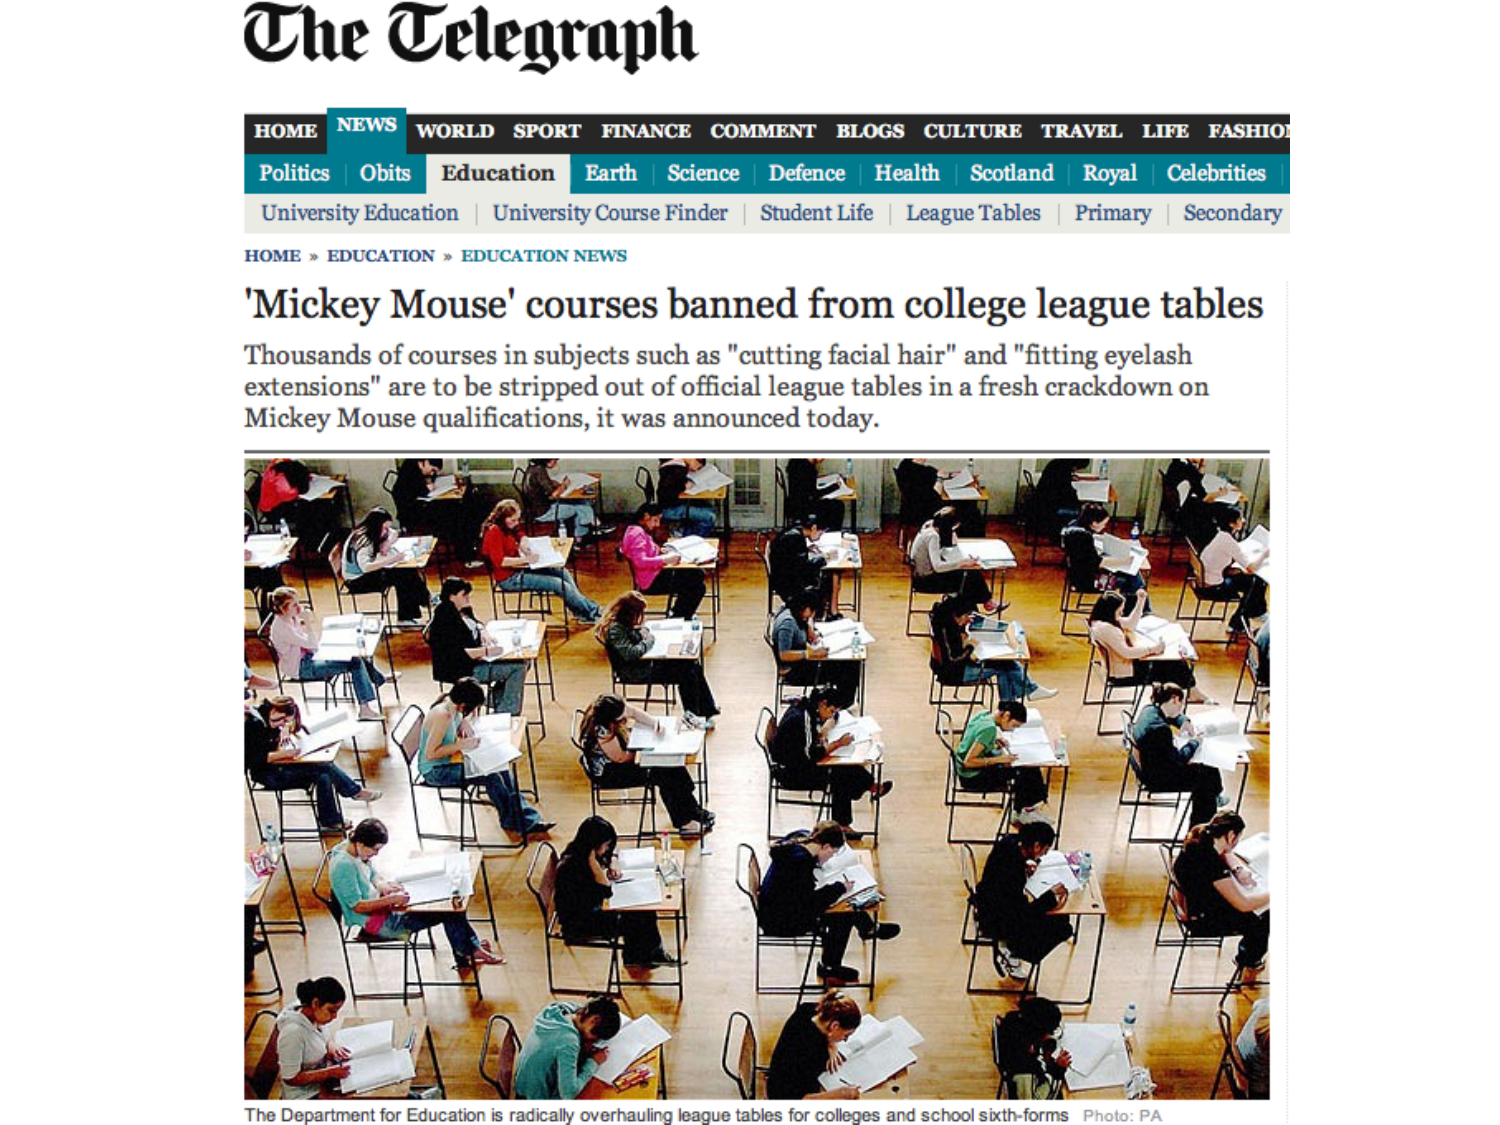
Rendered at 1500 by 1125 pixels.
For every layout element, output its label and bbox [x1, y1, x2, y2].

picture [233, 0, 1290, 1125]
